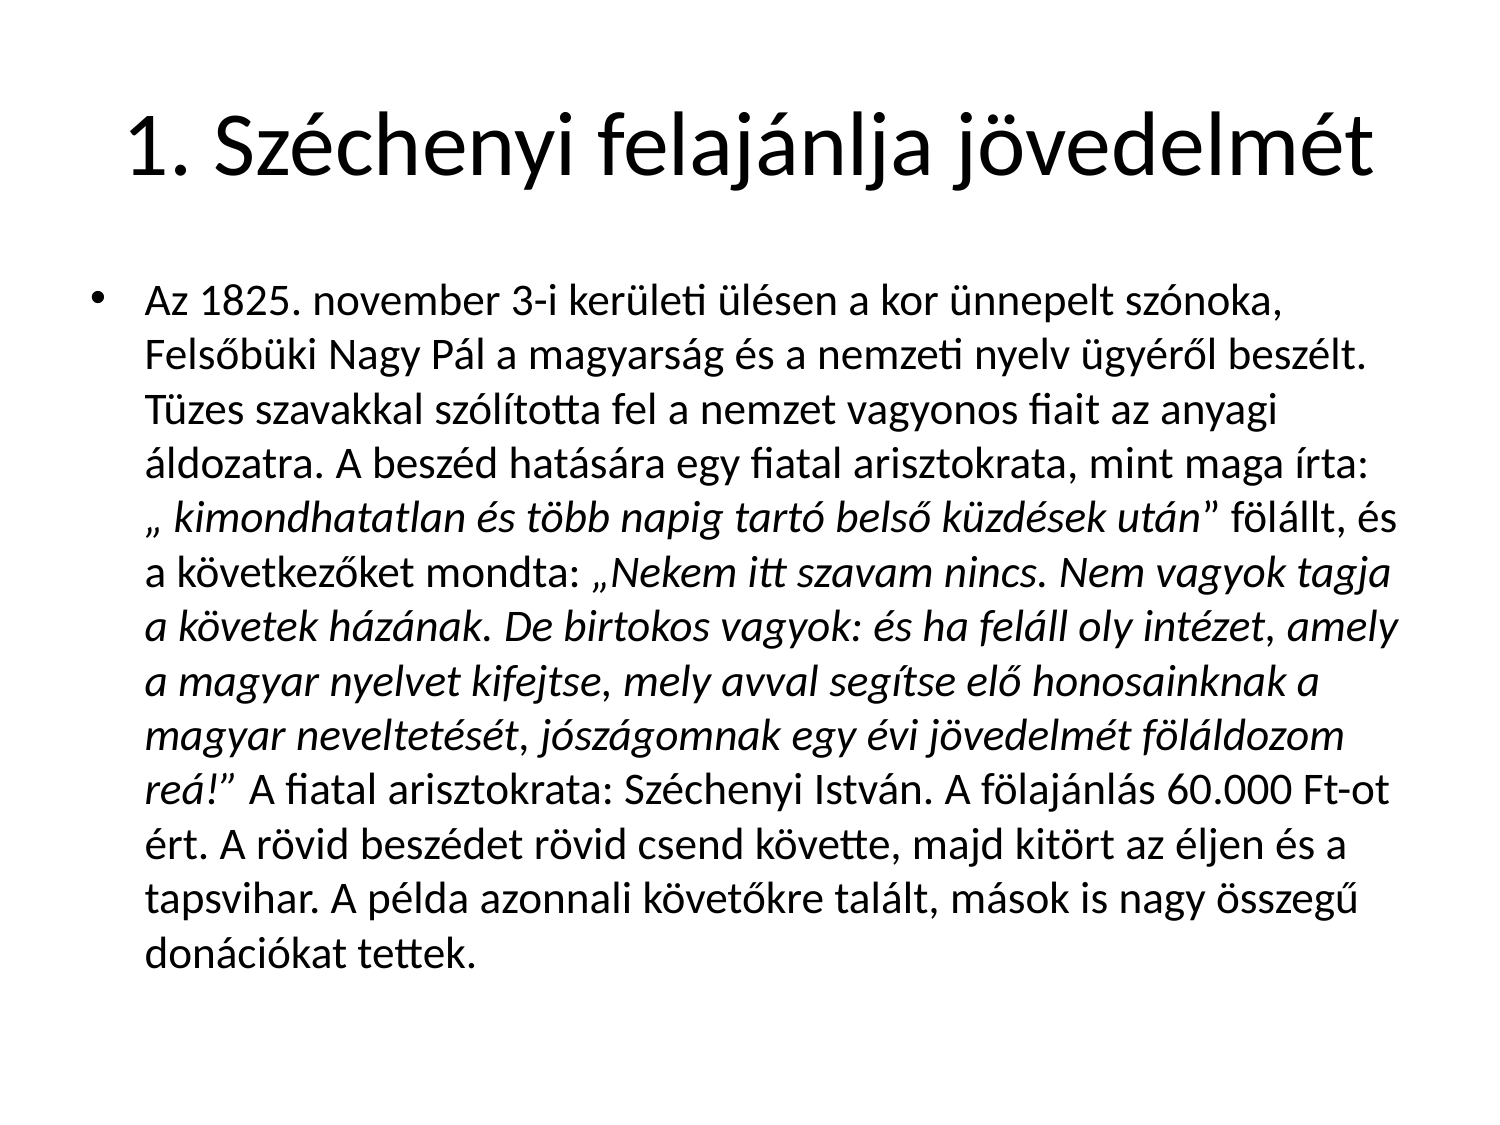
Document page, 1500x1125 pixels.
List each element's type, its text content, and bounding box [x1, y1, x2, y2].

list Az 1825. november 3-i kerületi ülésen a kor ünnepelt szónoka, Felsőbüki Nagy Pál a magyarság és a nemzeti nyelv ügyéről beszélt. Tüzes szavakkal szólította fel a nemzet vagyonos fiait az anyagi áldozatra. A beszéd hatására egy fiatal arisztokrata, mint maga írta: „ kimondhatatlan és több napig tartó belső küzdések után” fölállt, és a következőket mondta: „Nekem itt szavam nincs. Nem vagyok tagja a követek házának. De birtokos vagyok: és ha feláll oly intézet, amely a magyar nyelvet kifejtse, mely avval segítse elő honosainknak a magyar neveltetését, jószágomnak egy évi jövedelmét föláldozom reá!” A fiatal arisztokrata: Széchenyi István. A fölajánlás 60.000 Ft-ot ért. A rövid beszédet rövid csend követte, majd kitört az éljen és a tapsvihar. A példa azonnali követőkre talált, mások is nagy összegű donációkat tettek. [75, 262, 1425, 1005]
title 1. Széchenyi felajánlja jövedelmét [75, 45, 1425, 233]
